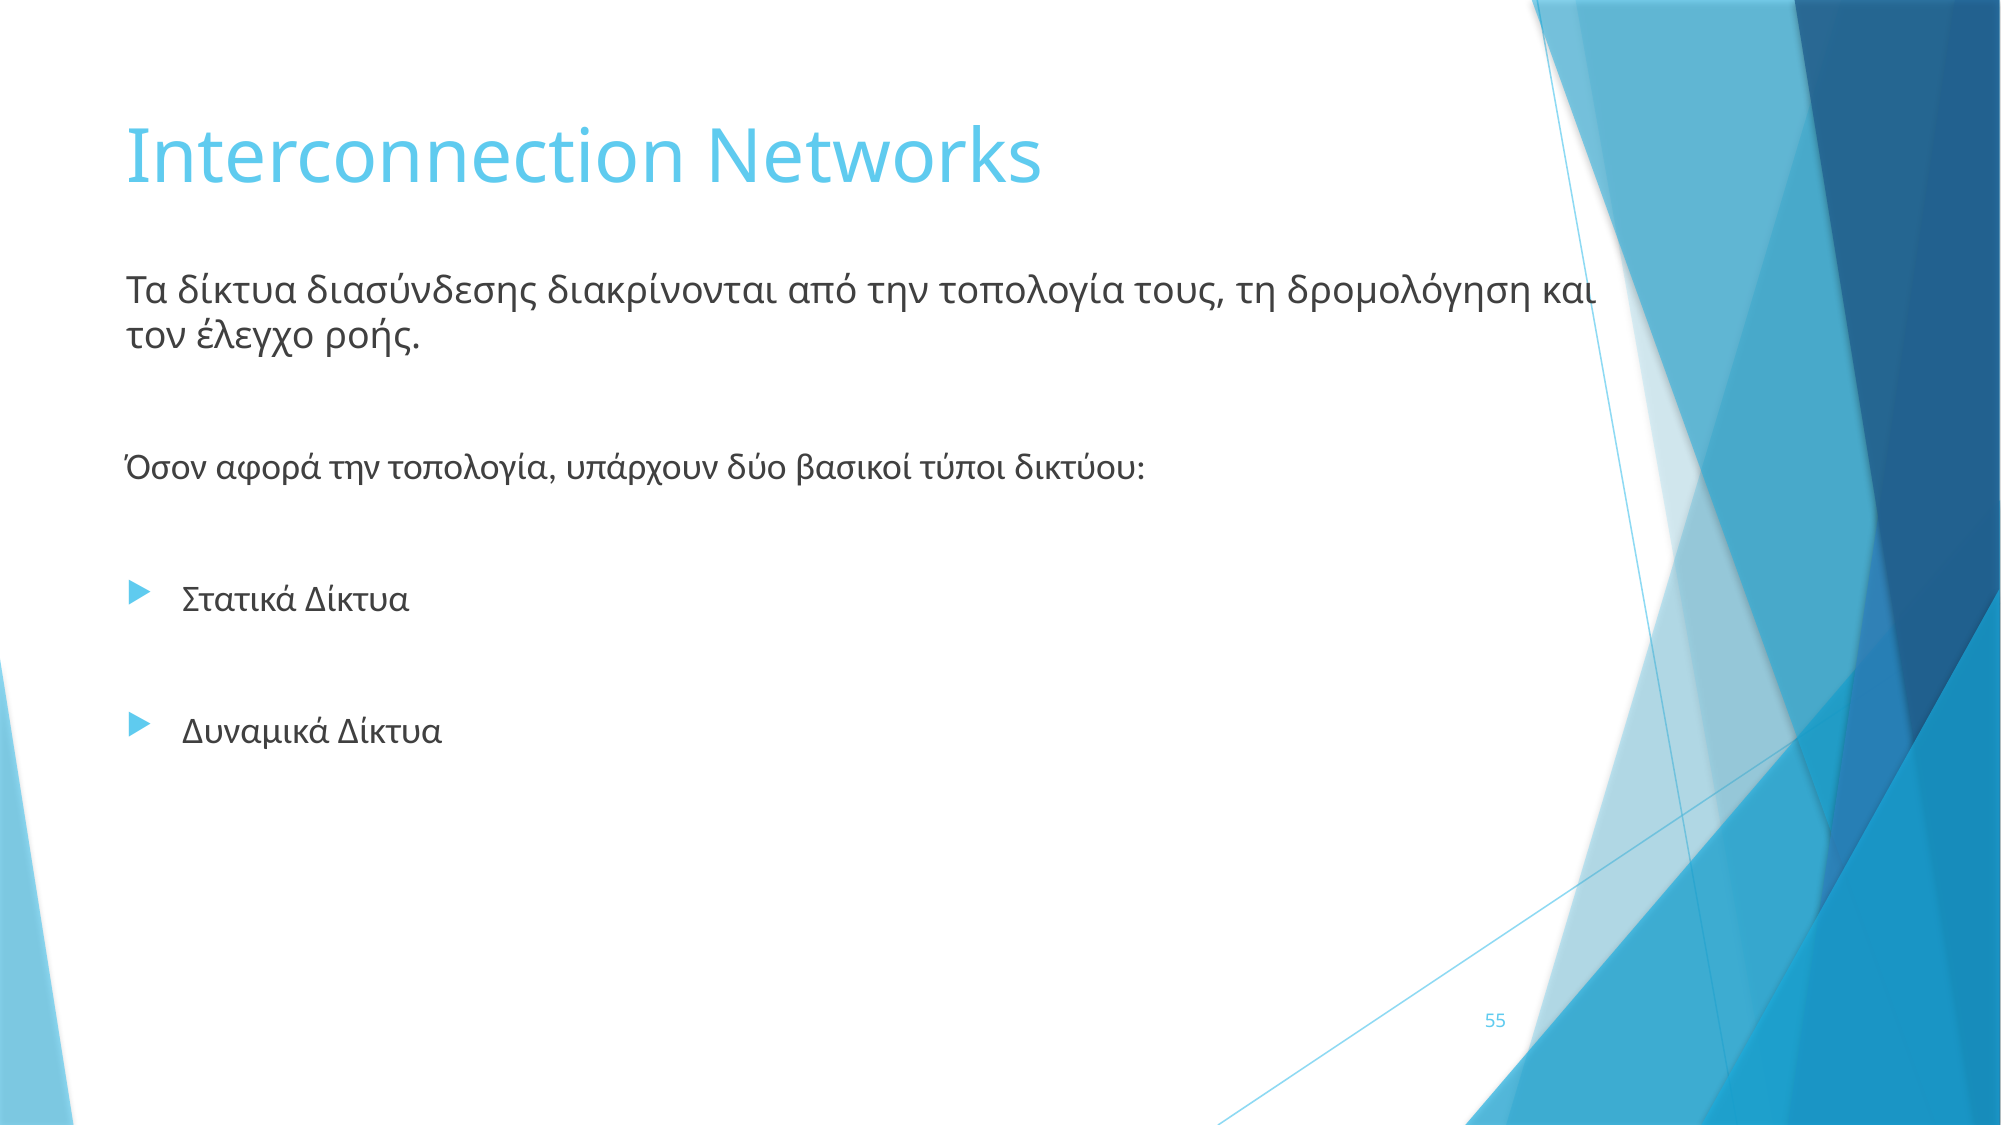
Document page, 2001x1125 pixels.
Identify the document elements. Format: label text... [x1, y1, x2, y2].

title Interconnection Networks [111, 99, 1522, 258]
slide_number 55 [1409, 991, 1522, 1051]
list Τα δίκτυα διασύνδεσης διακρίνονται από την τοπολογία τους, τη δρομολόγηση και τον έλεγχο ροής. Όσον αφορά την τοπολογία, υπάρχουν δύο βασικοί τύποι δικτύου: Στατικά Δίκτυα Δυναμικά Δίκτυα [111, 258, 1632, 895]
